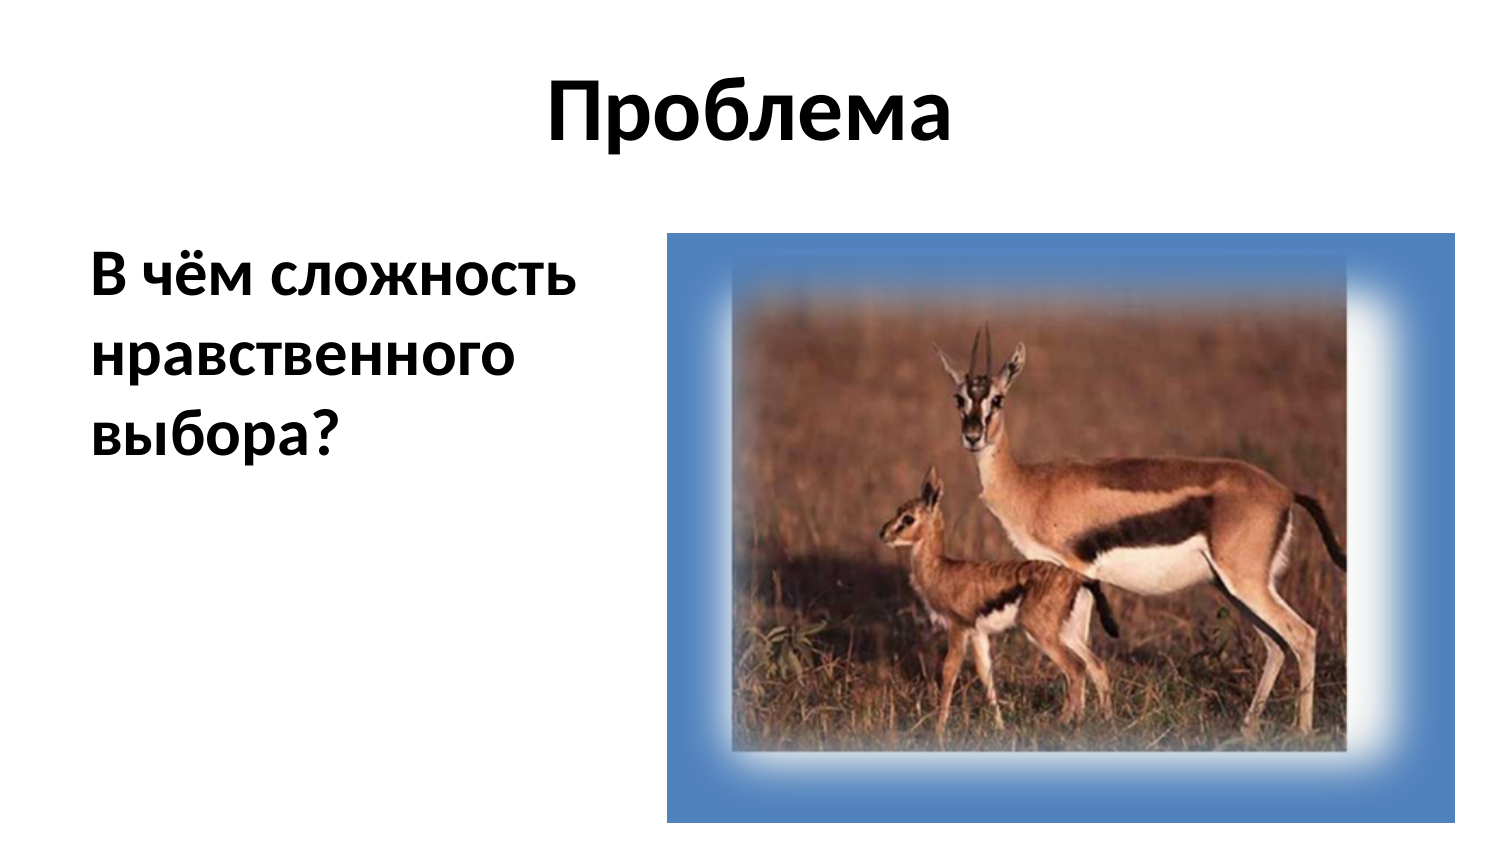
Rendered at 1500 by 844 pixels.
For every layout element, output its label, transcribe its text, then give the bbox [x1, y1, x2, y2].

list В чём сложность нравственного выбора? [75, 221, 738, 566]
title Проблема [75, 33, 1425, 175]
picture [667, 232, 1456, 824]
